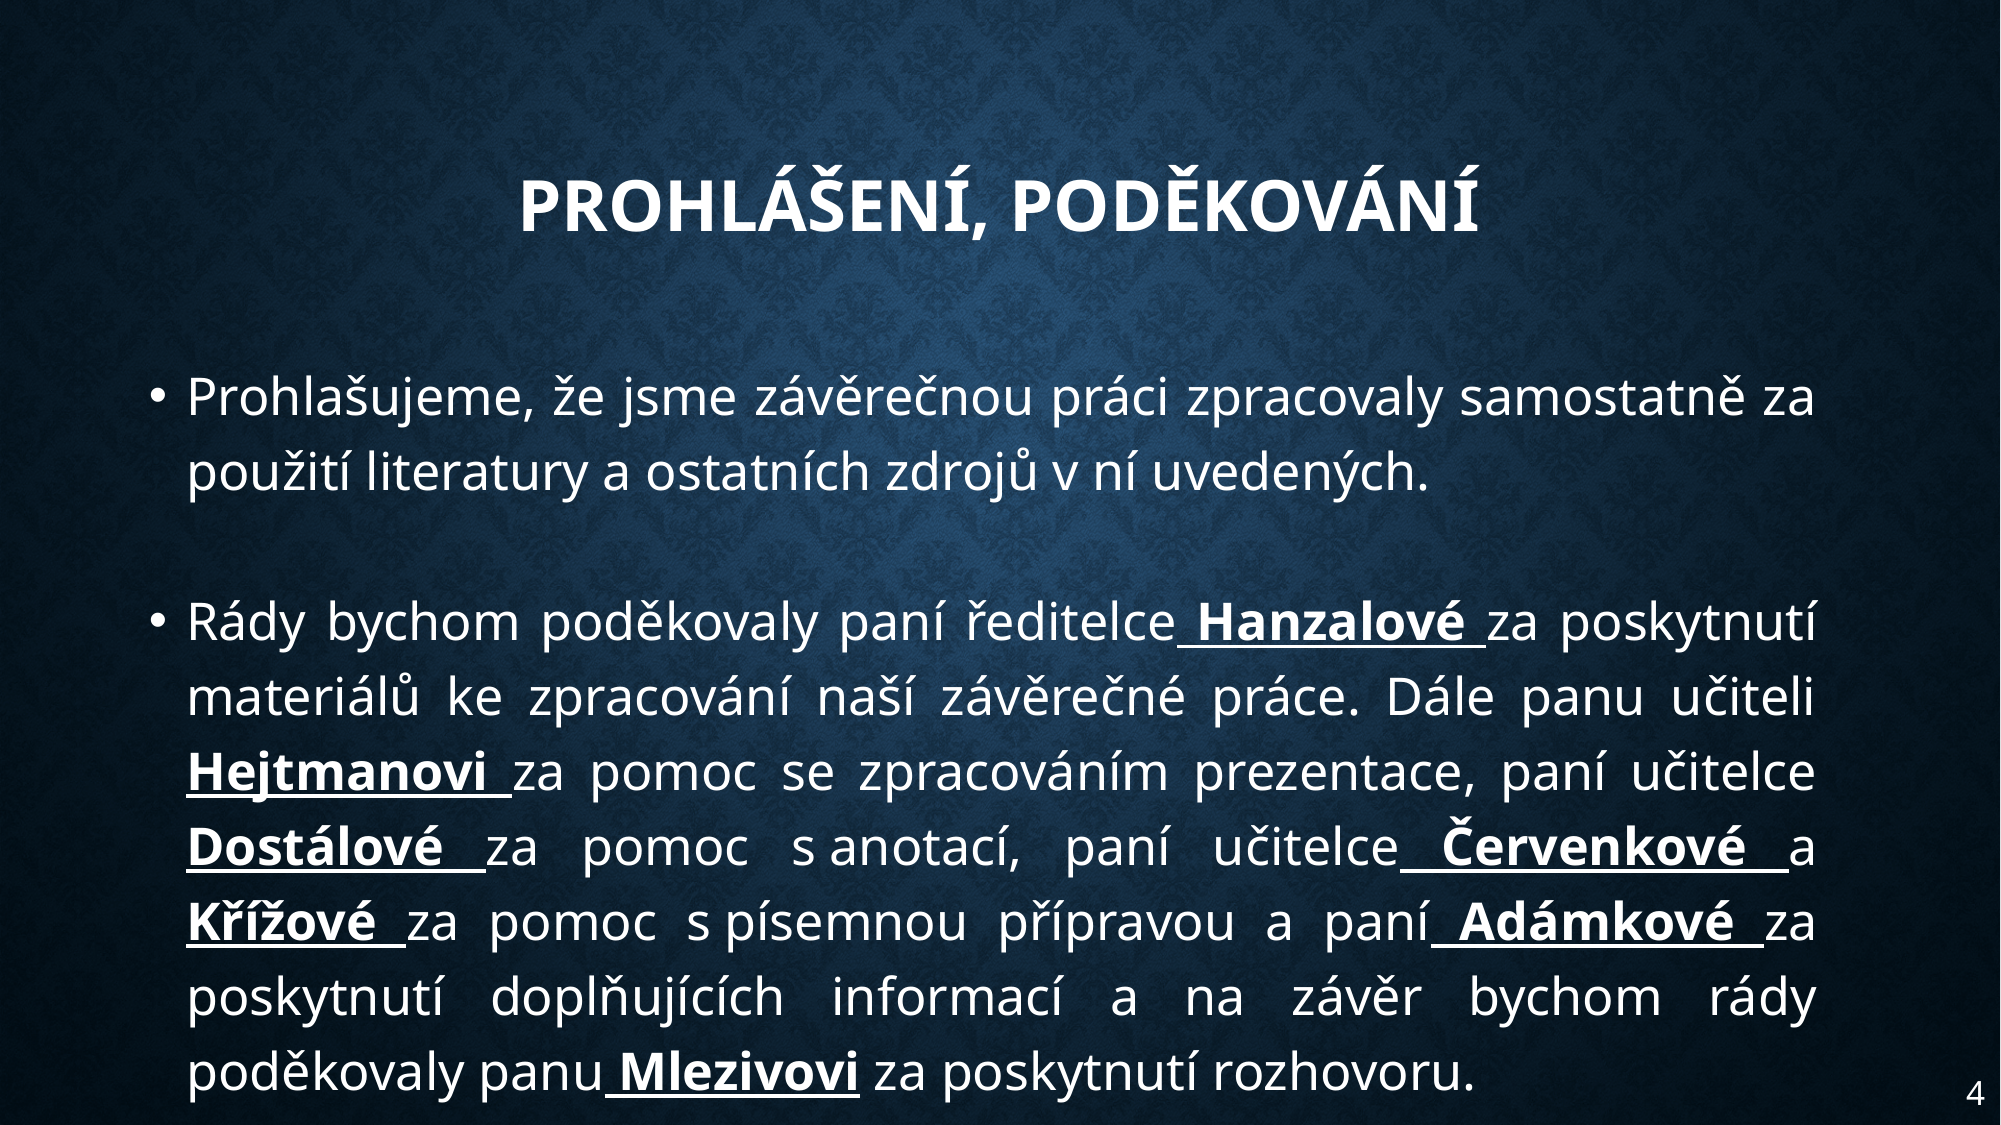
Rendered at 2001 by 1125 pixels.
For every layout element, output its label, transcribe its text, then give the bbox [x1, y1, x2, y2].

text_box 4 [1876, 1065, 2000, 1125]
picture [0, 0, 2001, 1125]
text_box PROHLÁŠENÍ, poděkování [149, 99, 1849, 318]
text_box Prohlašujeme, že jsme závěrečnou práci zpracovaly samostatně za použití literatury a ostatních zdrojů v ní uvedených. Rády bychom poděkovaly paní ředitelce Hanzalové za poskytnutí materiálů ke zpracování naší závěrečné práce. Dále panu učiteli Hejtmanovi za pomoc se zpracováním prezentace, paní učitelce Dostálové za pomoc s anotací, paní učitelce Červenkové a Křížové za pomoc s písemnou přípravou a paní Adámkové za poskytnutí doplňujících informací a na závěr bychom rády poděkovaly panu Mlezivovi za poskytnutí rozhovoru. [134, 343, 1833, 950]
